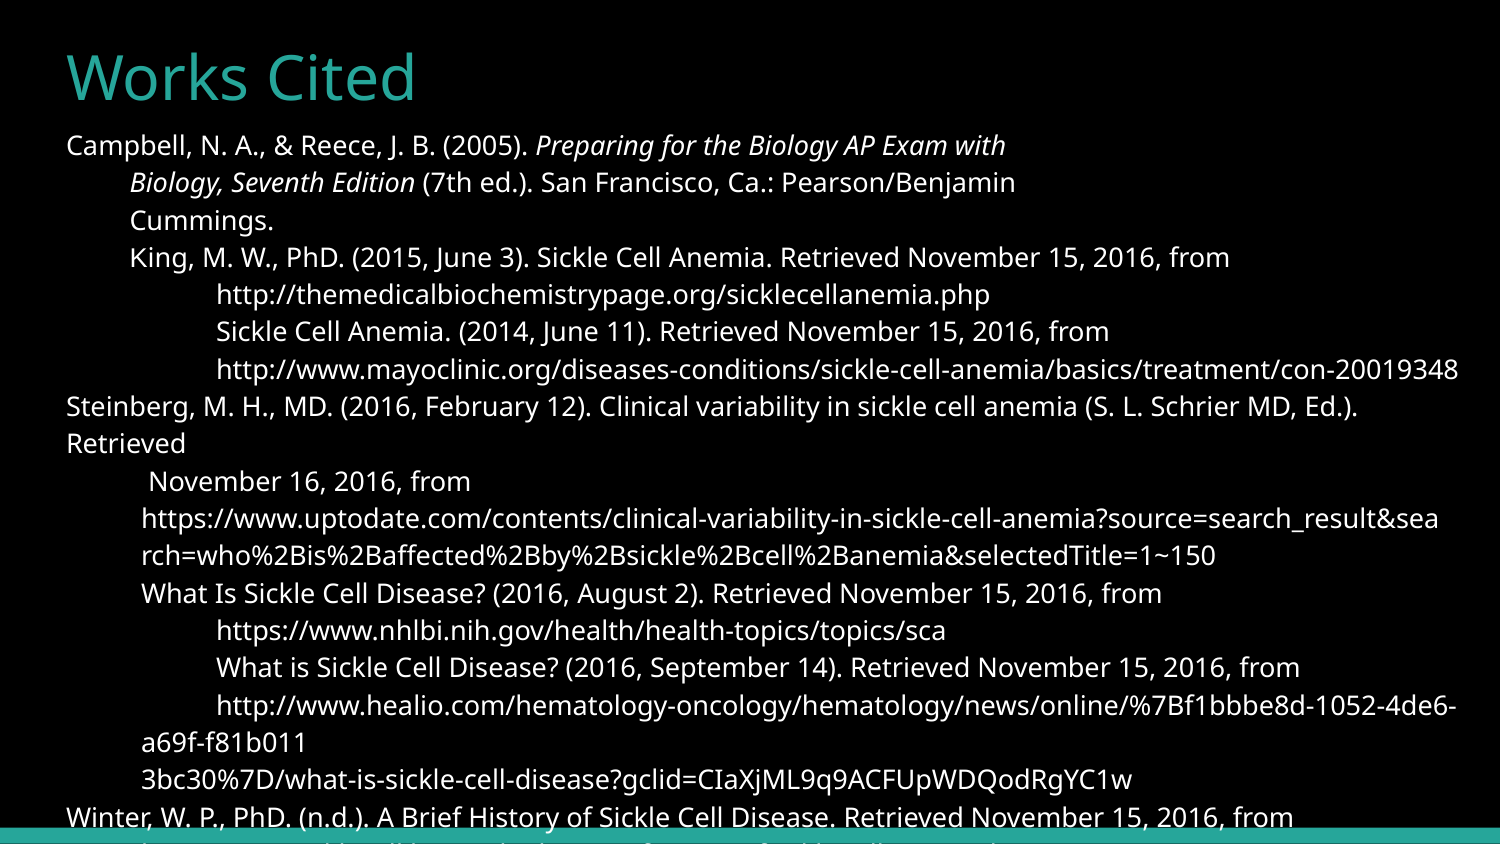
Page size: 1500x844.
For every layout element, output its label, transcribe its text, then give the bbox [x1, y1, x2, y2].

title Works Cited [51, 23, 1449, 108]
list Campbell, N. A., & Reece, J. B. (2005). Preparing for the Biology AP Exam with Biology, Seventh Edition (7th ed.). San Francisco, Ca.: Pearson/Benjamin Cummings. King, M. W., PhD. (2015, June 3). Sickle Cell Anemia. Retrieved November 15, 2016, from http://themedicalbiochemistrypage.org/sicklecellanemia.php Sickle Cell Anemia. (2014, June 11). Retrieved November 15, 2016, from http://www.mayoclinic.org/diseases-conditions/sickle-cell-anemia/basics/treatment/con-20019348 Steinberg, M. H., MD. (2016, February 12). Clinical variability in sickle cell anemia (S. L. Schrier MD, Ed.). Retrieved November 16, 2016, from https://www.uptodate.com/contents/clinical-variability-in-sickle-cell-anemia?source=search_result&sea rch=who%2Bis%2Baffected%2Bby%2Bsickle%2Bcell%2Banemia&selectedTitle=1~150 What Is Sickle Cell Disease? (2016, August 2). Retrieved November 15, 2016, from https://www.nhlbi.nih.gov/health/health-topics/topics/sca What is Sickle Cell Disease? (2016, September 14). Retrieved November 15, 2016, from http://www.healio.com/hematology-oncology/hematology/news/online/%7Bf1bbbe8d-1052-4de6-a69f-f81b011 3bc30%7D/what-is-sickle-cell-disease?gclid=CIaXjML9q9ACFUpWDQodRgYC1w Winter, W. P., PhD. (n.d.). A Brief History of Sickle Cell Disease. Retrieved November 15, 2016, from http://www.sicklecell.howard.edu/ABriefHistoryofSickleCellDisease.htm [51, 108, 1487, 709]
